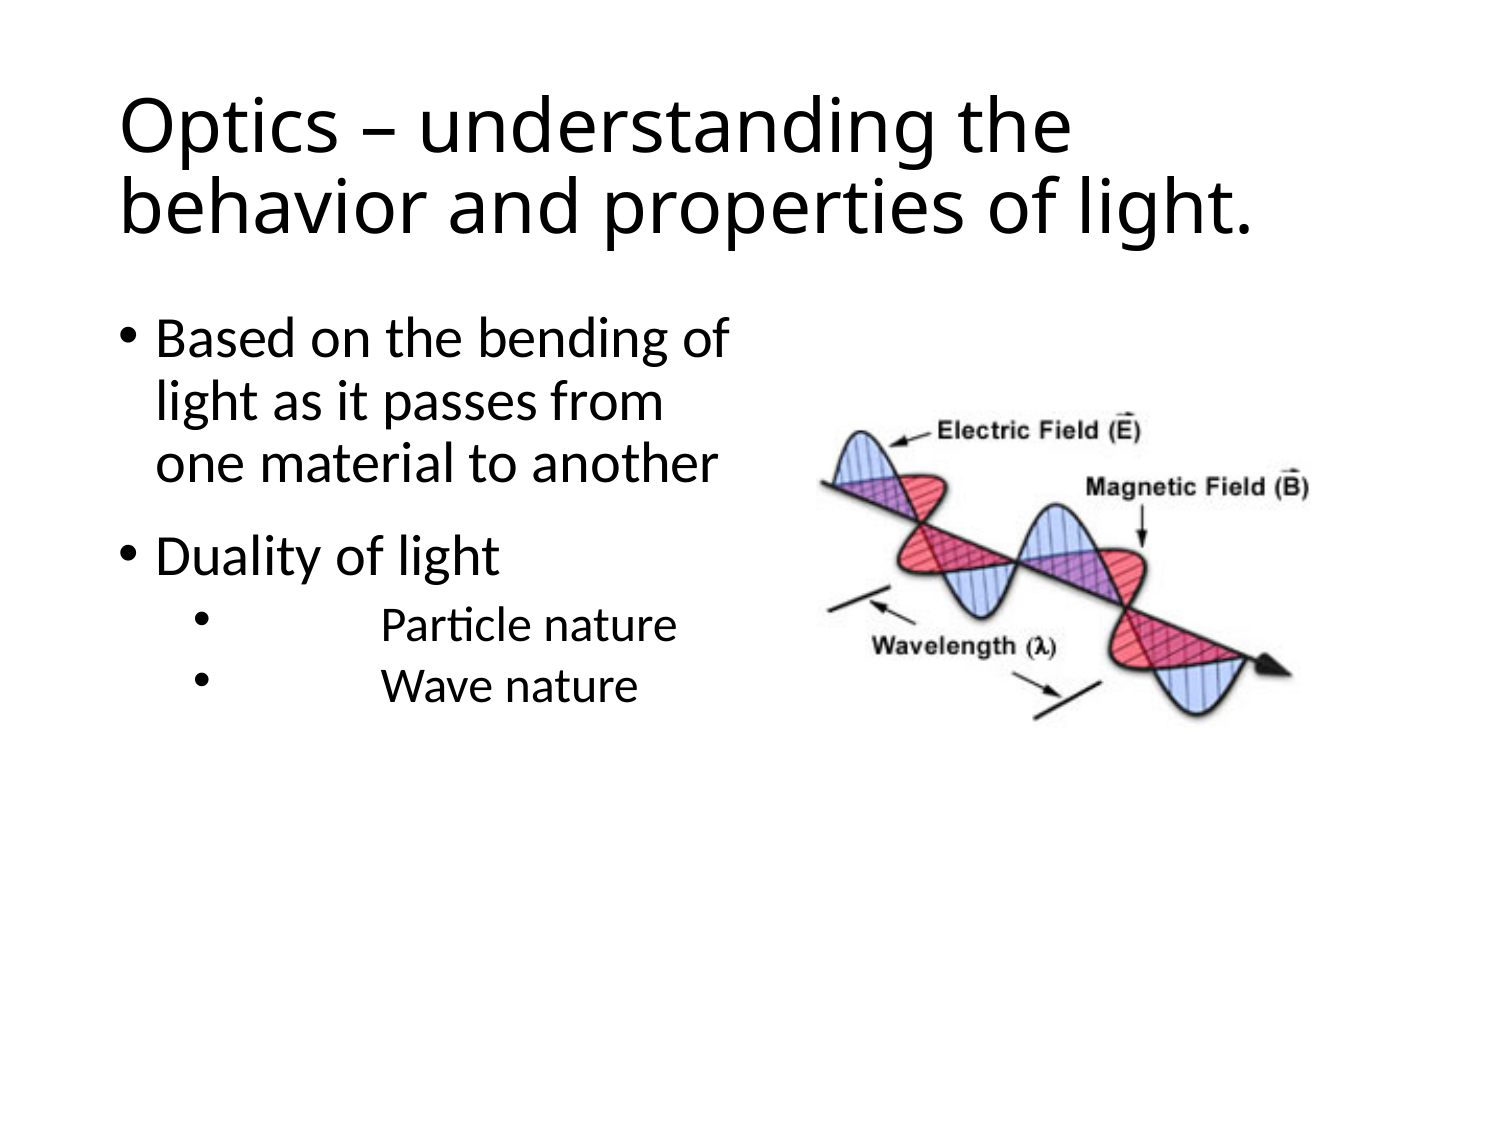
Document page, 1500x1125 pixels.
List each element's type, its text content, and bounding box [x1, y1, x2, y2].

title Optics – understanding the behavior and properties of light. [103, 59, 1397, 278]
picture [816, 410, 1311, 730]
list Based on the bending of light as it passes from one material to another Duality of light Particle nature Wave nature [103, 299, 756, 991]
